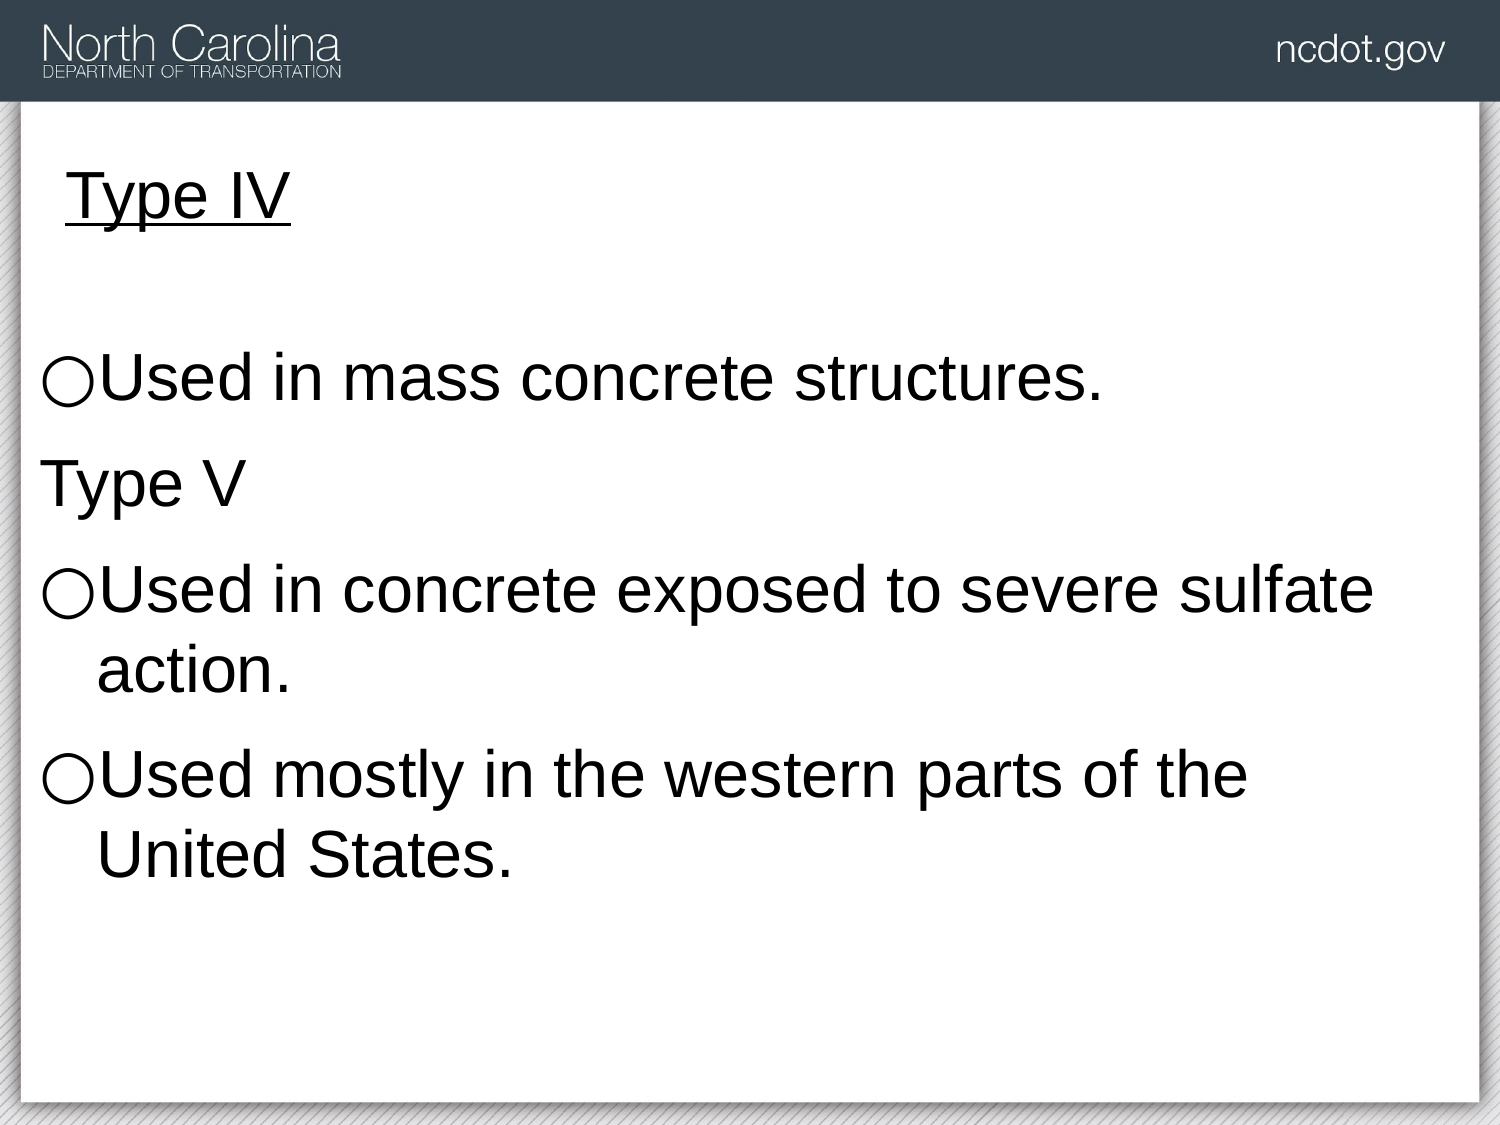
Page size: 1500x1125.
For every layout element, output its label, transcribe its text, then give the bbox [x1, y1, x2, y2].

list Used in mass concrete structures. Type V Used in concrete exposed to severe sulfate action. Used mostly in the western parts of the United States. [24, 237, 1450, 988]
title Type IV [50, 99, 1275, 237]
picture [0, 0, 1500, 1125]
